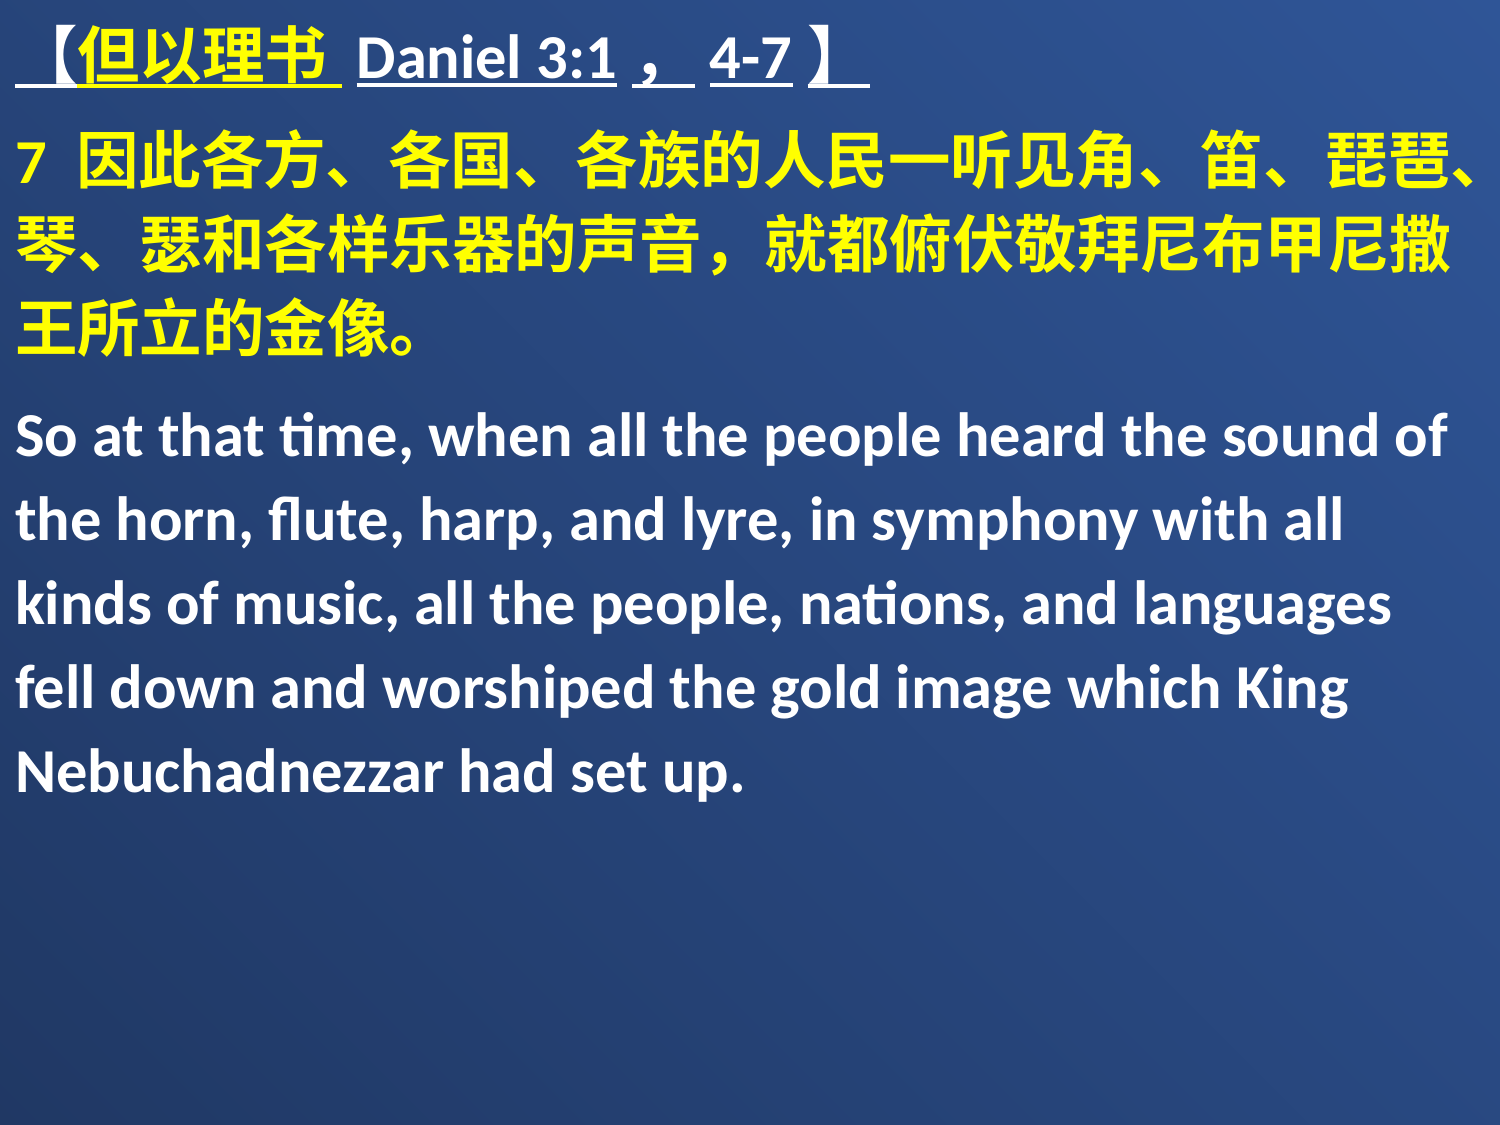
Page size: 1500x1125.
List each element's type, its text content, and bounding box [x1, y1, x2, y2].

subtitle 【但以理书 Daniel 3:1，4-7】 7 因此各方、各国、各族的人民一听见角、笛、琵琶、琴、瑟和各样乐器的声音，就都俯伏敬拜尼布甲尼撒王所立的金像。 So at that time, when all the people heard the sound of the horn, flute, harp, and lyre, in symphony with all kinds of music, all the people, nations, and languages fell down and worshiped the gold image which King Nebuchadnezzar had set up. [0, 0, 1500, 1125]
